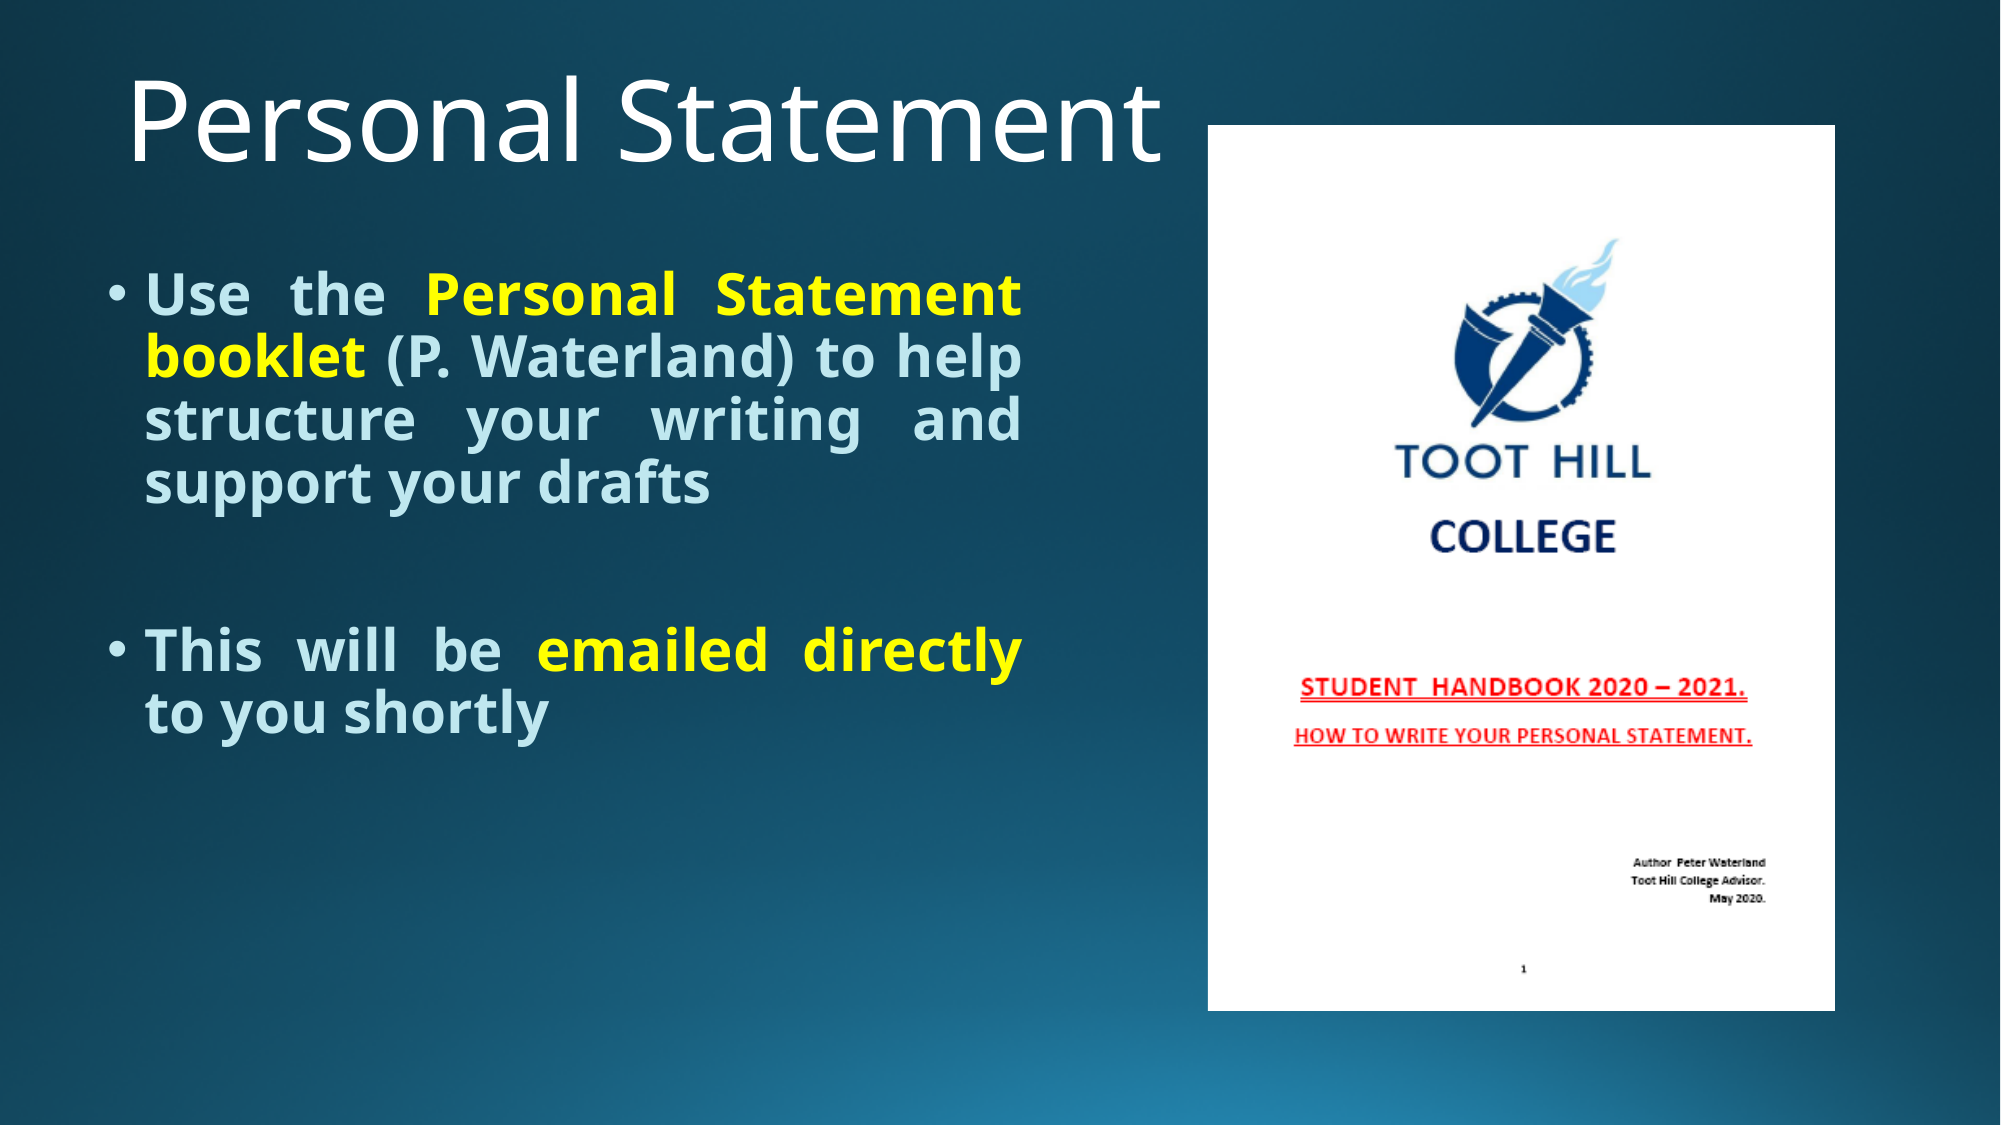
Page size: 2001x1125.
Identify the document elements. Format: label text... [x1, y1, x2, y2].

list Use the Personal Statement booklet (P. Waterland) to help structure your writing and support your drafts This will be emailed directly to you shortly [92, 257, 1039, 972]
picture [0, 0, 2001, 1125]
title Personal Statement [109, 16, 1835, 234]
